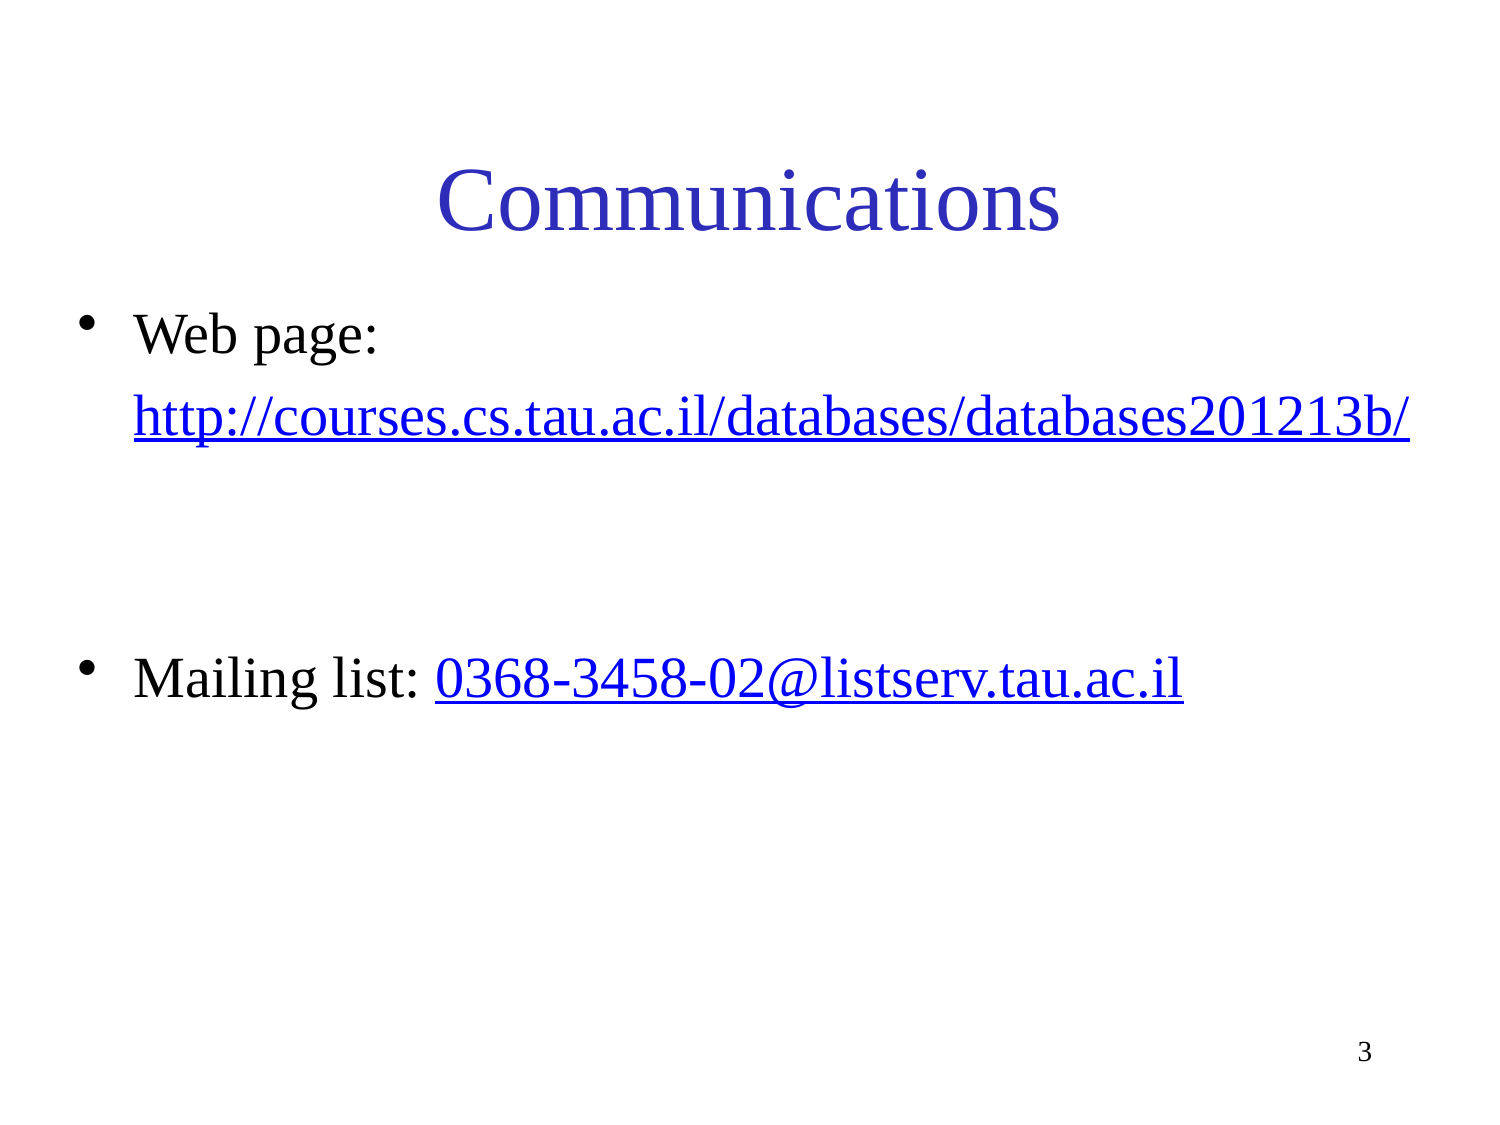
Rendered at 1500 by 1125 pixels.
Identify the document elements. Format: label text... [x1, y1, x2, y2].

slide_number 3 [1074, 1024, 1388, 1101]
title Communications [112, 99, 1388, 287]
list Web page: http://courses.cs.tau.ac.il/databases/databases201213b/ Mailing list: 0368-3458-02@listserv.tau.ac.il [62, 287, 1500, 976]
